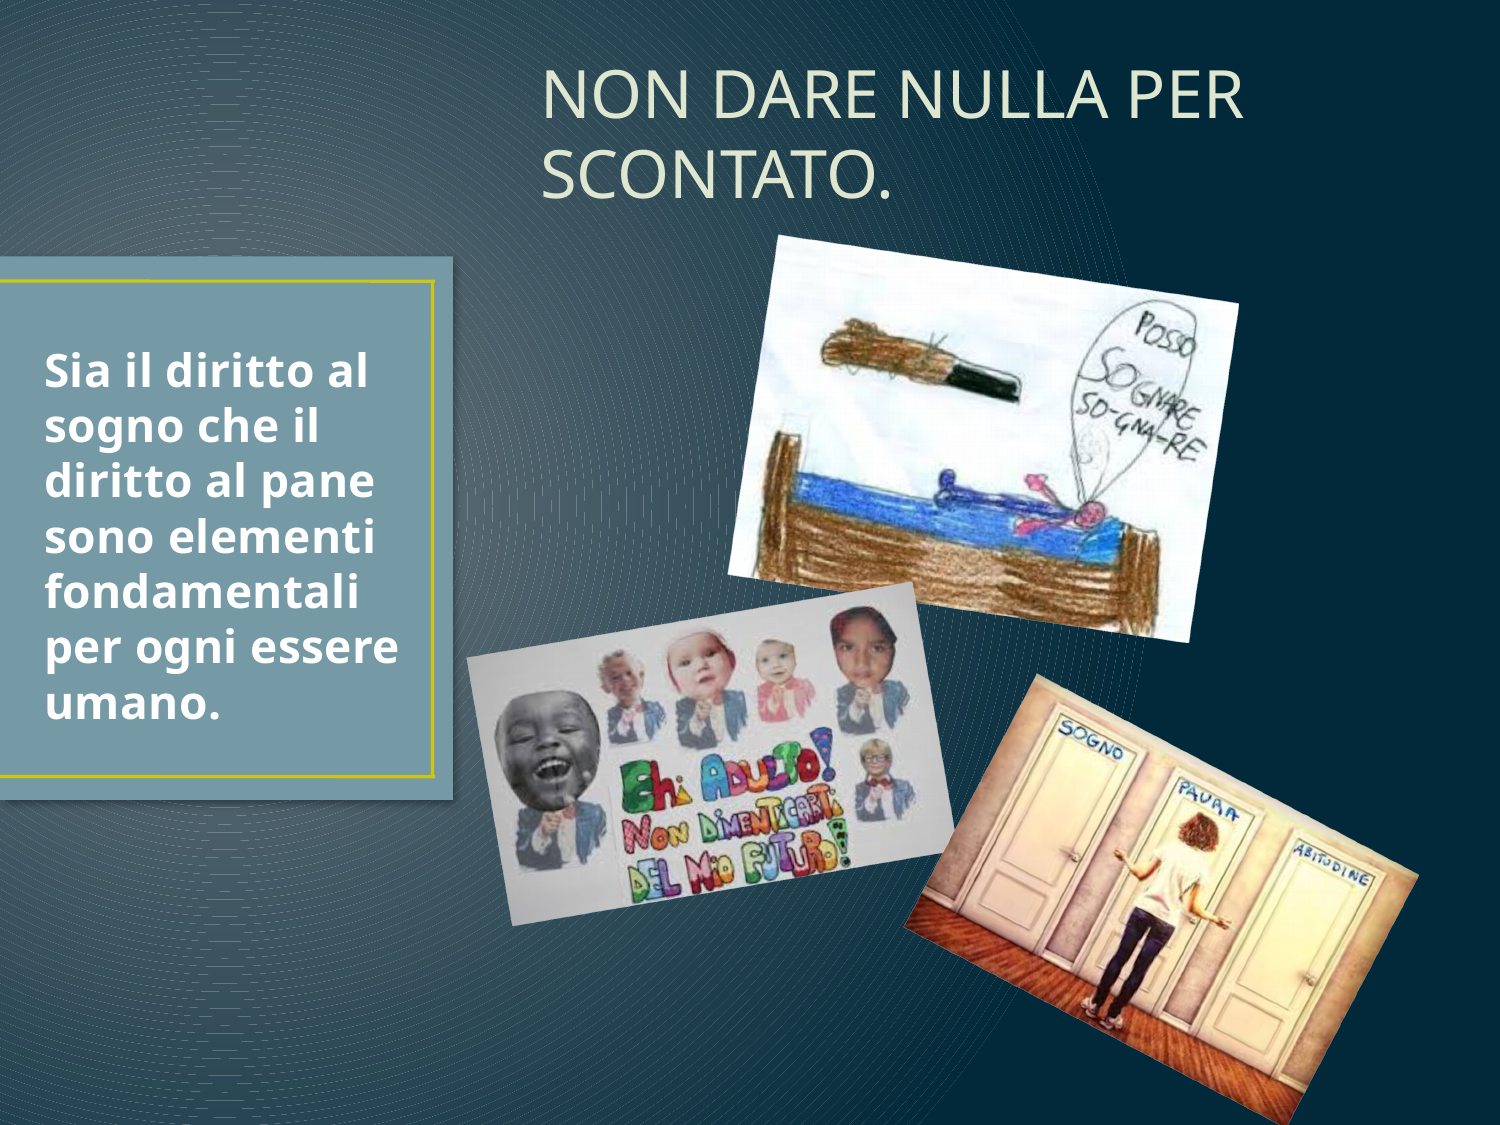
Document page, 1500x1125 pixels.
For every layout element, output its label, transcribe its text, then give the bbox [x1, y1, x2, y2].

title Sia il diritto al sogno che il diritto al pane sono elementi fondamentali per ogni essere umano. [29, 326, 420, 790]
picture [468, 236, 1418, 1125]
list NON DARE NULLA PER SCONTATO. [525, 44, 1425, 1005]
